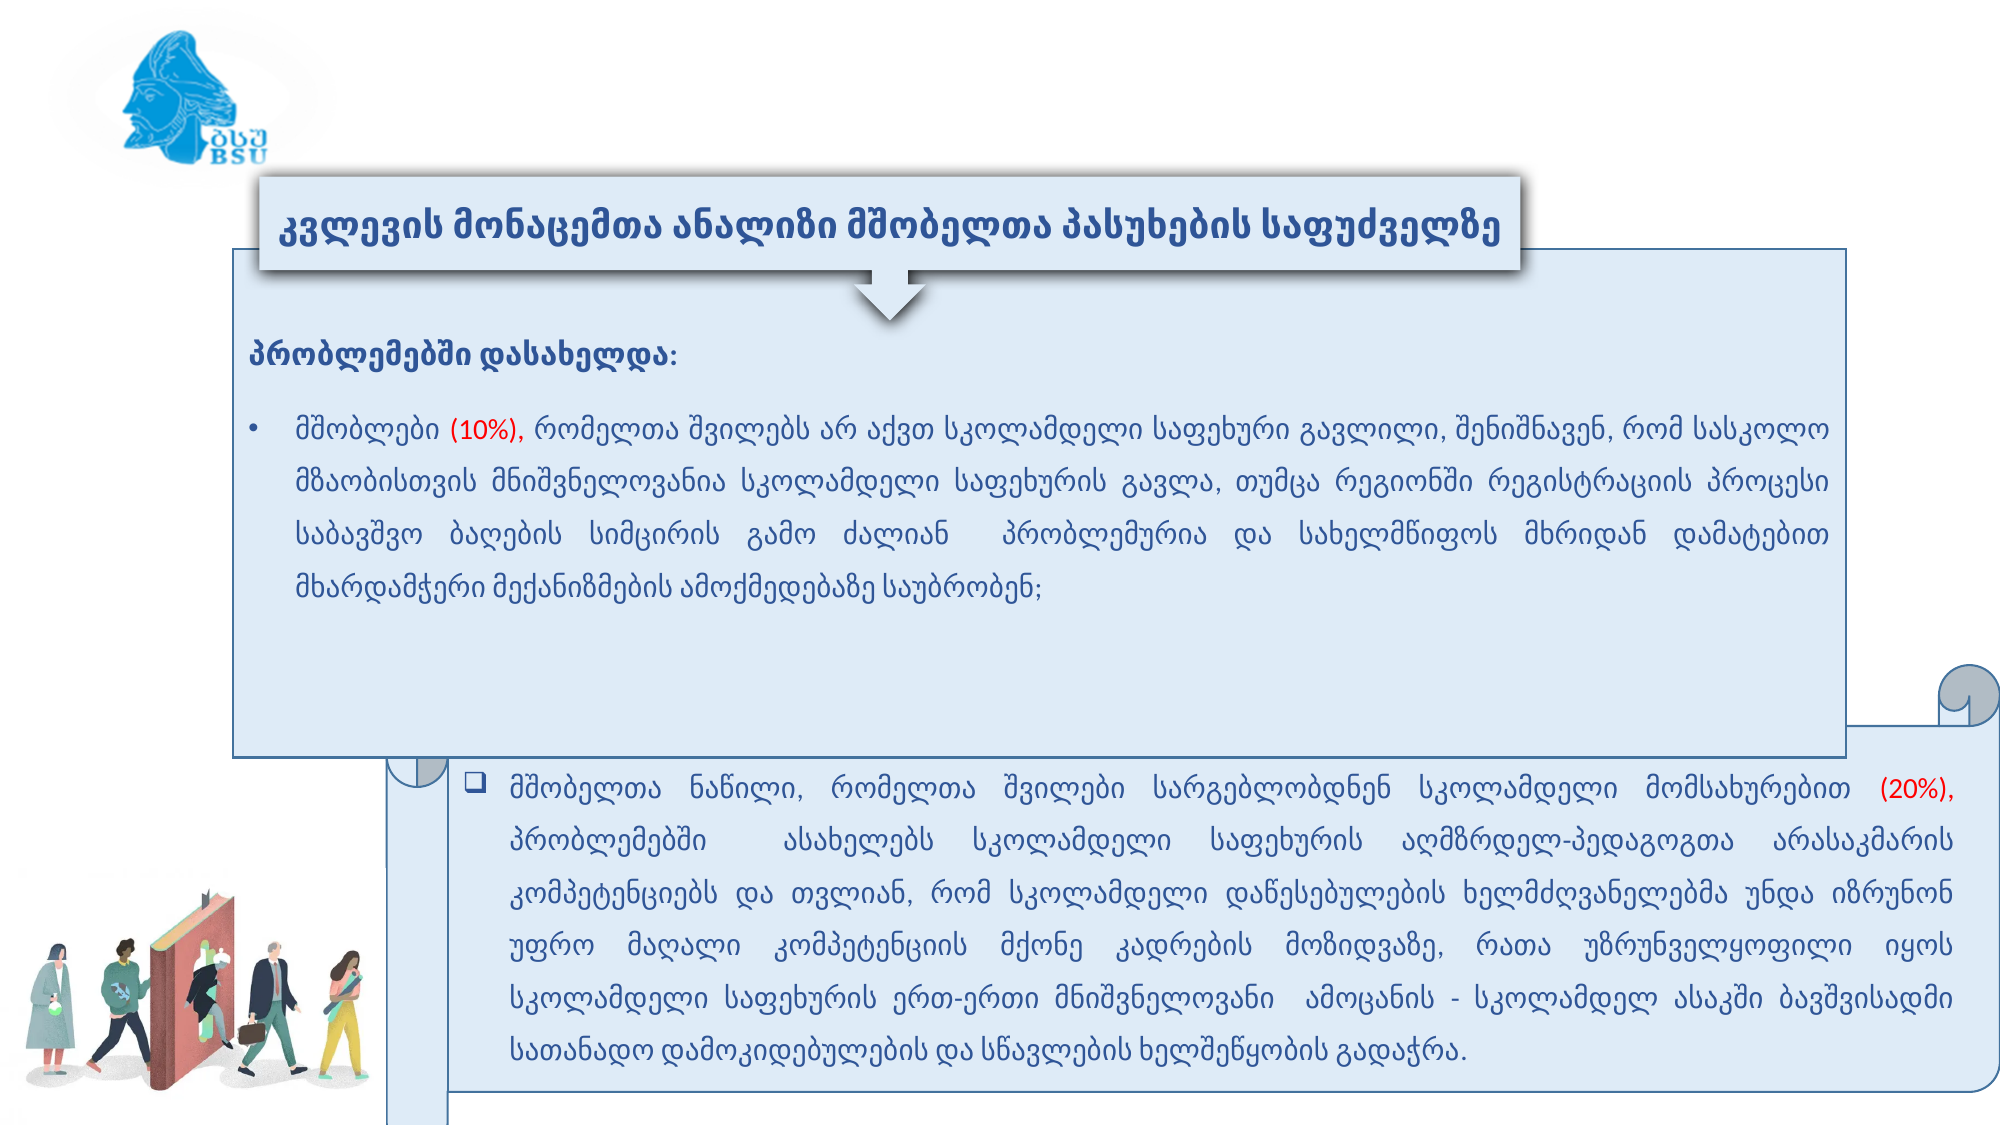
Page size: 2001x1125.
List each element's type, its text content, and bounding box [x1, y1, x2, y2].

text_box მშობელთა ნაწილი, რომელთა შვილები სარგებლობდნენ სკოლამდელი მომსახურებით (20%), პრობლემებში ასახელებს სკოლამდელი საფეხურის აღმზრდელ-პედაგოგთა არასაკმარის კომპეტენციებს და თვლიან, რომ სკოლამდელი დაწესებულების ხელმძღვანელებმა უნდა იზრუნონ უფრო მაღალი კომპეტენციის მქონე კადრების მოზიდვაზე, რათა უზრუნველყოფილი იყოს სკოლამდელი საფეხურის ერთ-ერთი მნიშვნელოვანი ამოცანის - სკოლამდელ ასაკში ბავშვისადმი სათანადო დამოკიდებულების და სწავლების ხელშეწყობის გადაჭრა. [385, 664, 2000, 1125]
list პრობლემებში დასახელდა: მშობლები (10%), რომელთა შვილებს არ აქვთ სკოლამდელი საფეხური გავლილი, შენიშნავენ, რომ სასკოლო მზაობისთვის მნიშვნელოვანია სკოლამდელი საფეხურის გავლა, თუმცა რეგიონში რეგისტრაციის პროცესი საბავშვო ბაღების სიმცირის გამო ძალიან პრობლემურია და სახელმწიფოს მხრიდან დამატებით მხარდამჭერი მექანიზმების ამოქმედებაზე საუბრობენ; [232, 248, 1847, 759]
picture [39, 0, 346, 197]
picture [0, 868, 386, 1125]
text_box კვლევის მონაცემთა ანალიზი მშობელთა პასუხების საფუძველზე [258, 175, 1522, 322]
